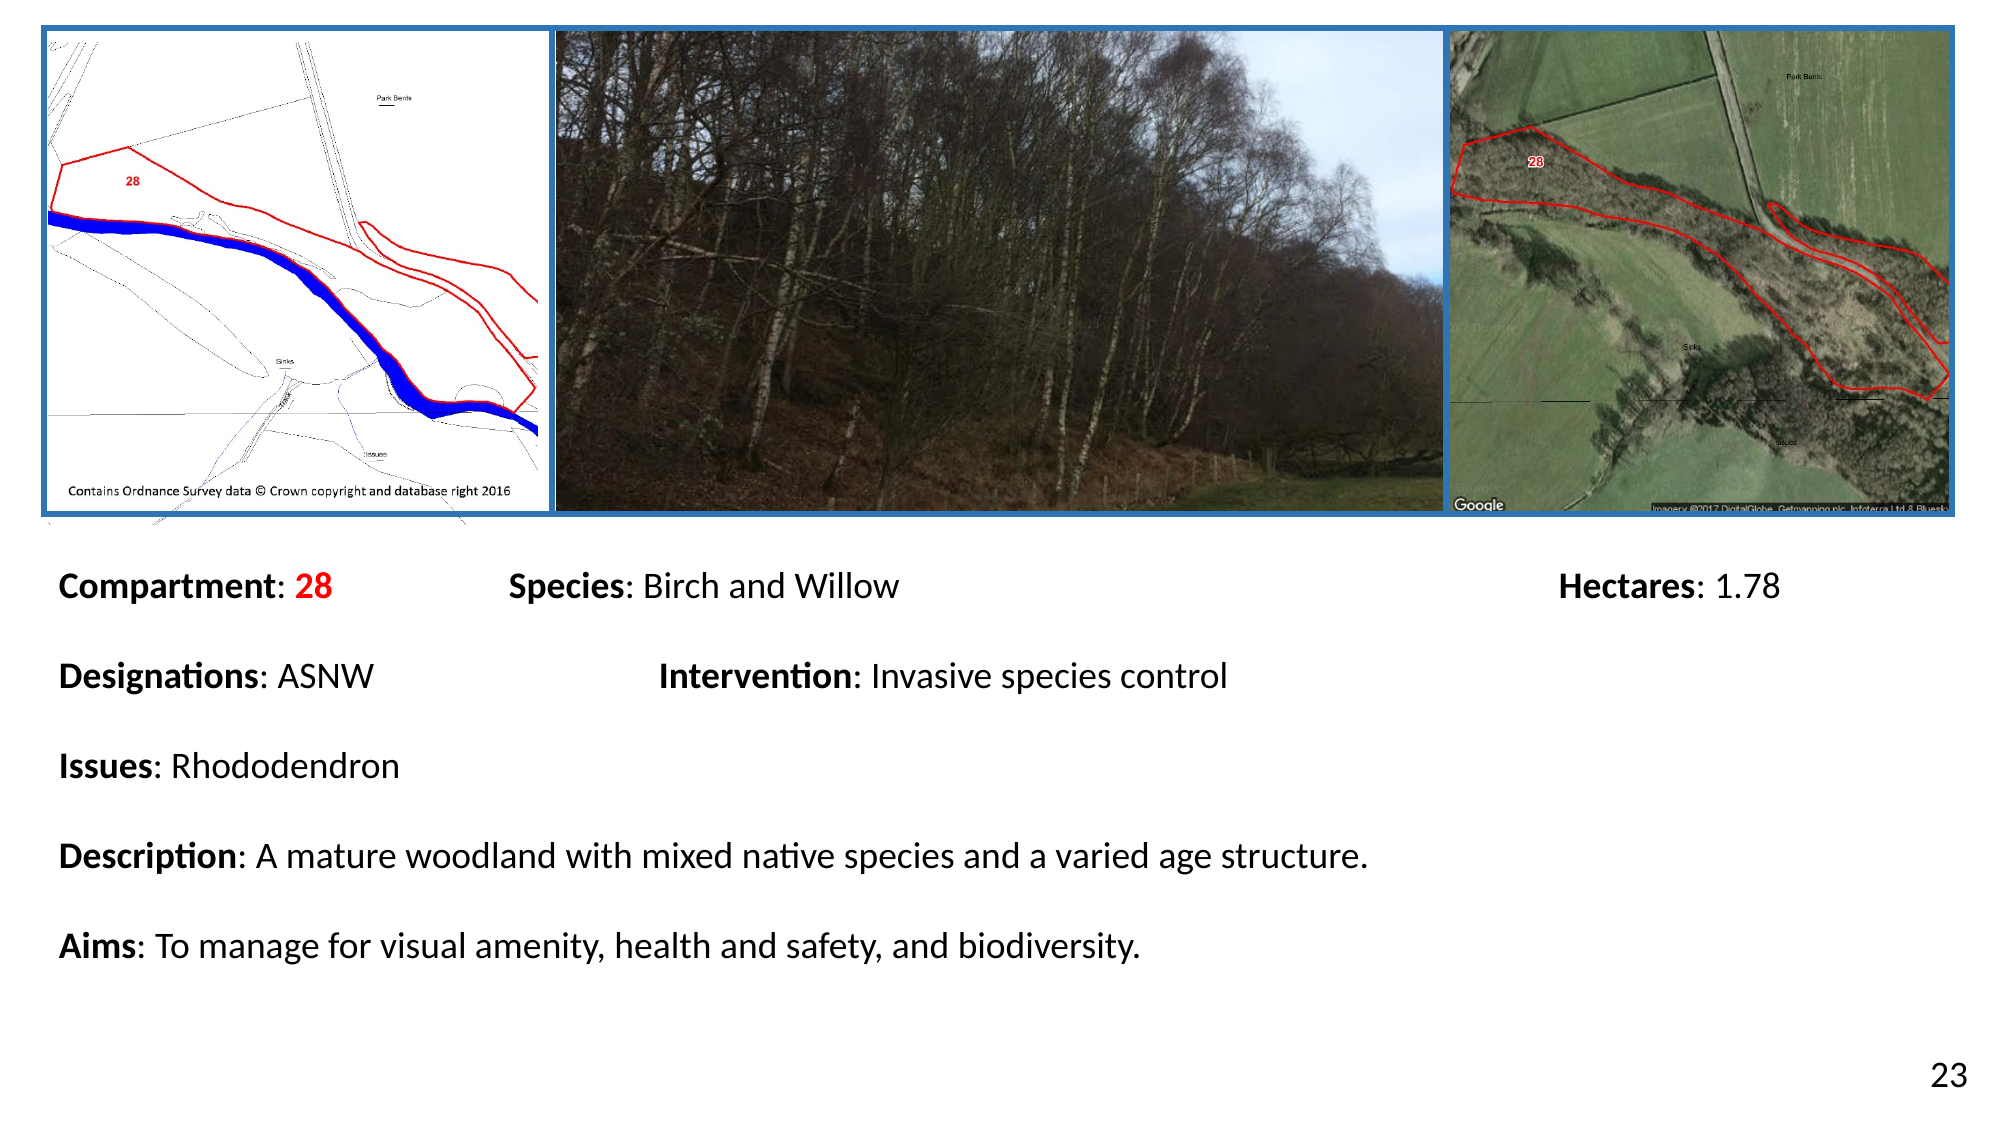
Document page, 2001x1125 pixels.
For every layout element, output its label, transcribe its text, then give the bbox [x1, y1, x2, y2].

picture [48, 42, 538, 525]
picture [1449, 27, 1952, 515]
picture [553, 30, 1446, 516]
text_box Compartment: 28 Species: Birch and Willow Hectares: 1.78 Designations: ASNW Intervention: Invasive species control Issues: Rhododendron Description: A mature woodland with mixed native species and a varied age structure. Aims: To manage for visual amenity, health and safety, and biodiversity. [44, 553, 1953, 1019]
text_box [43, 27, 1449, 515]
text_box 23 [1915, 1043, 2000, 1103]
